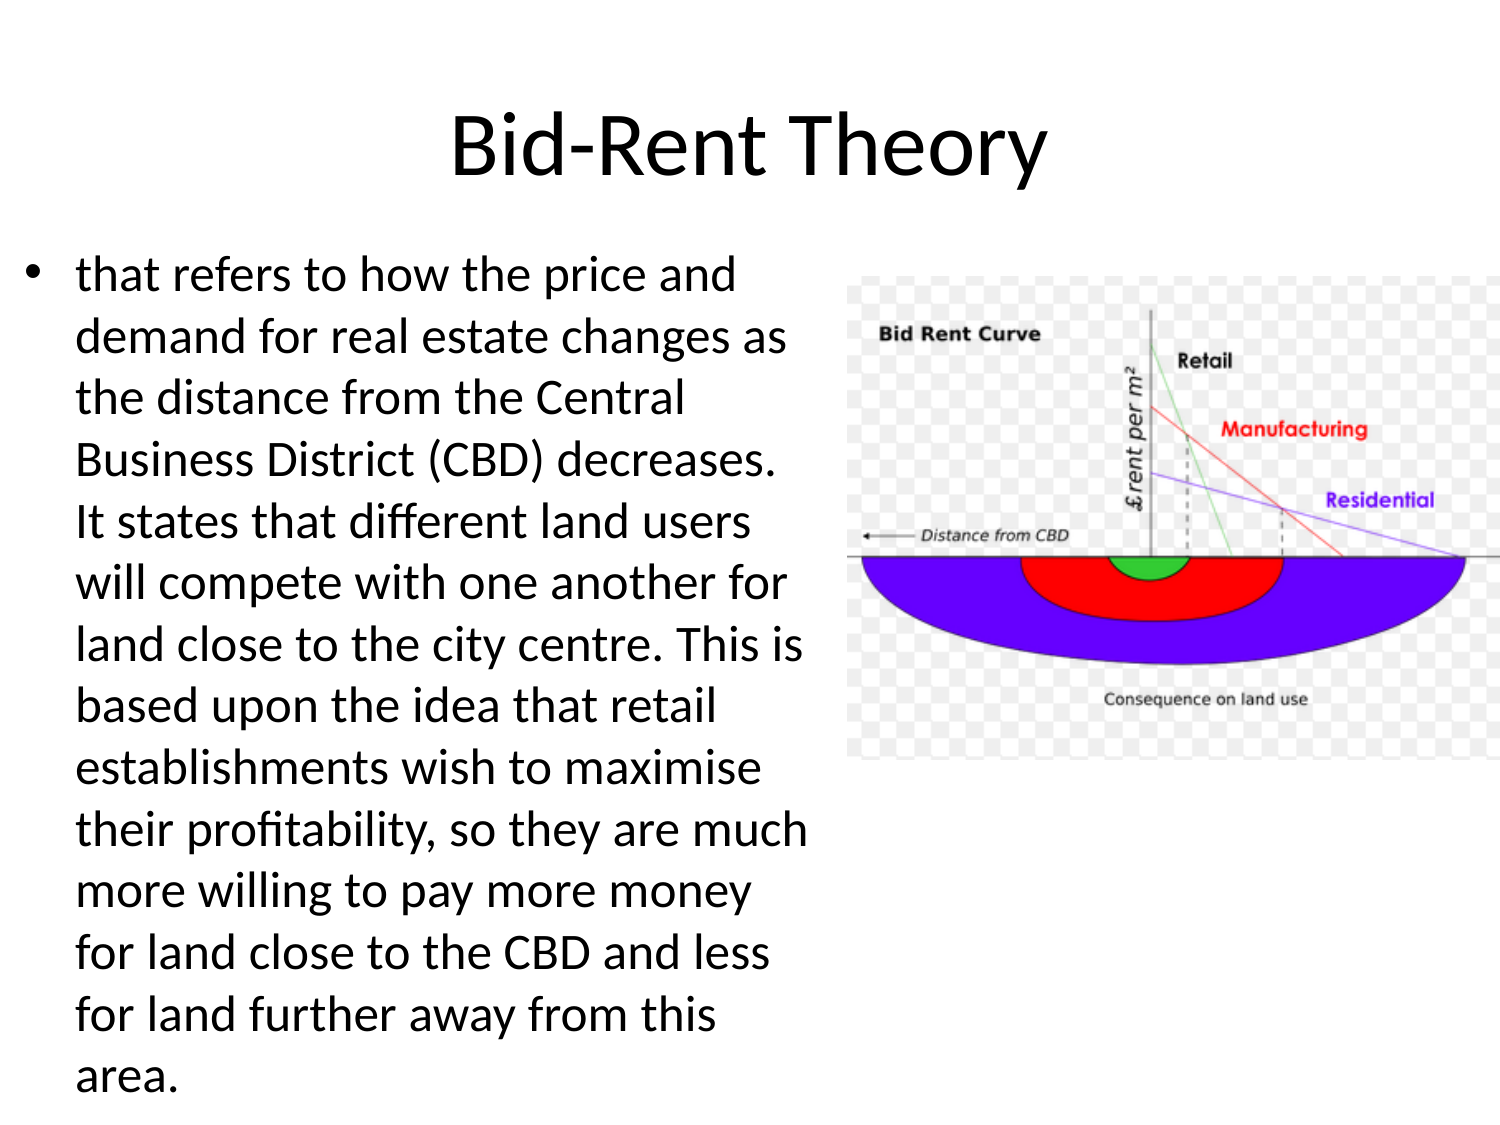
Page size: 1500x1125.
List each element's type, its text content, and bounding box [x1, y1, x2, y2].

picture [846, 276, 1500, 760]
title Bid-Rent Theory [75, 45, 1425, 233]
list that refers to how the price and demand for real estate changes as the distance from the Central Business District (CBD) decreases. It states that different land users will compete with one another for land close to the city centre. This is based upon the idea that retail establishments wish to maximise their profitability, so they are much more willing to pay more money for land close to the CBD and less for land further away from this area. [9, 232, 831, 1115]
